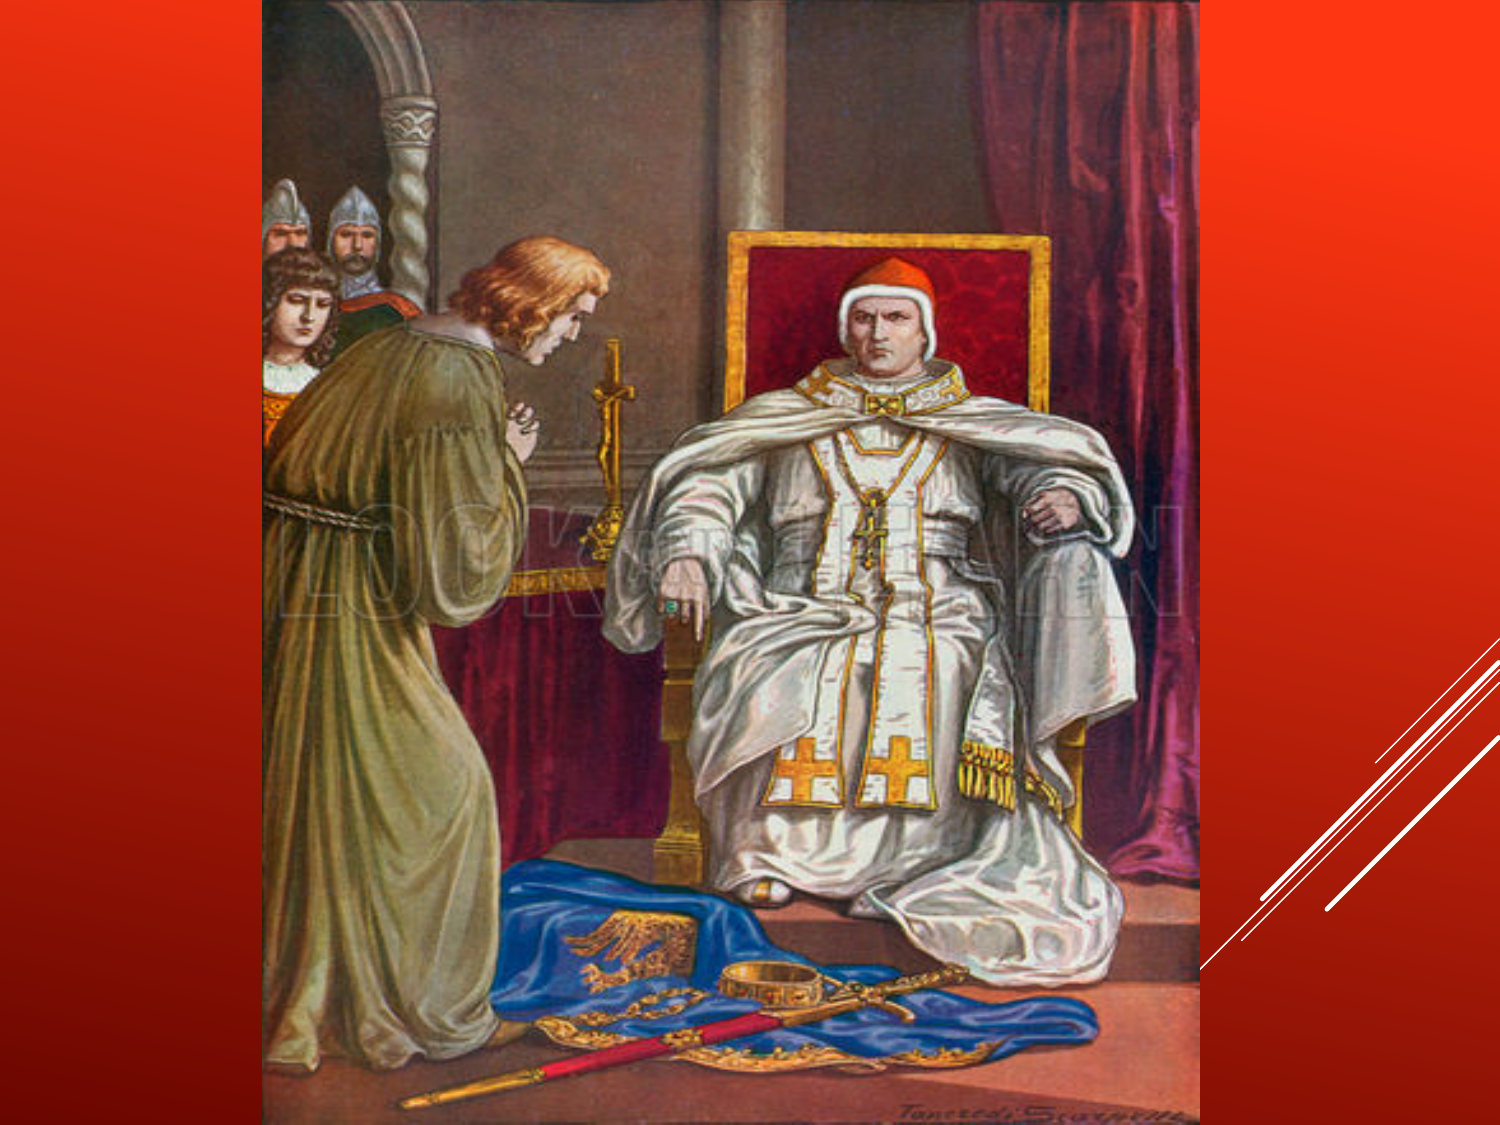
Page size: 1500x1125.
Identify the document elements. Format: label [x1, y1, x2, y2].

picture [262, 0, 1201, 1125]
